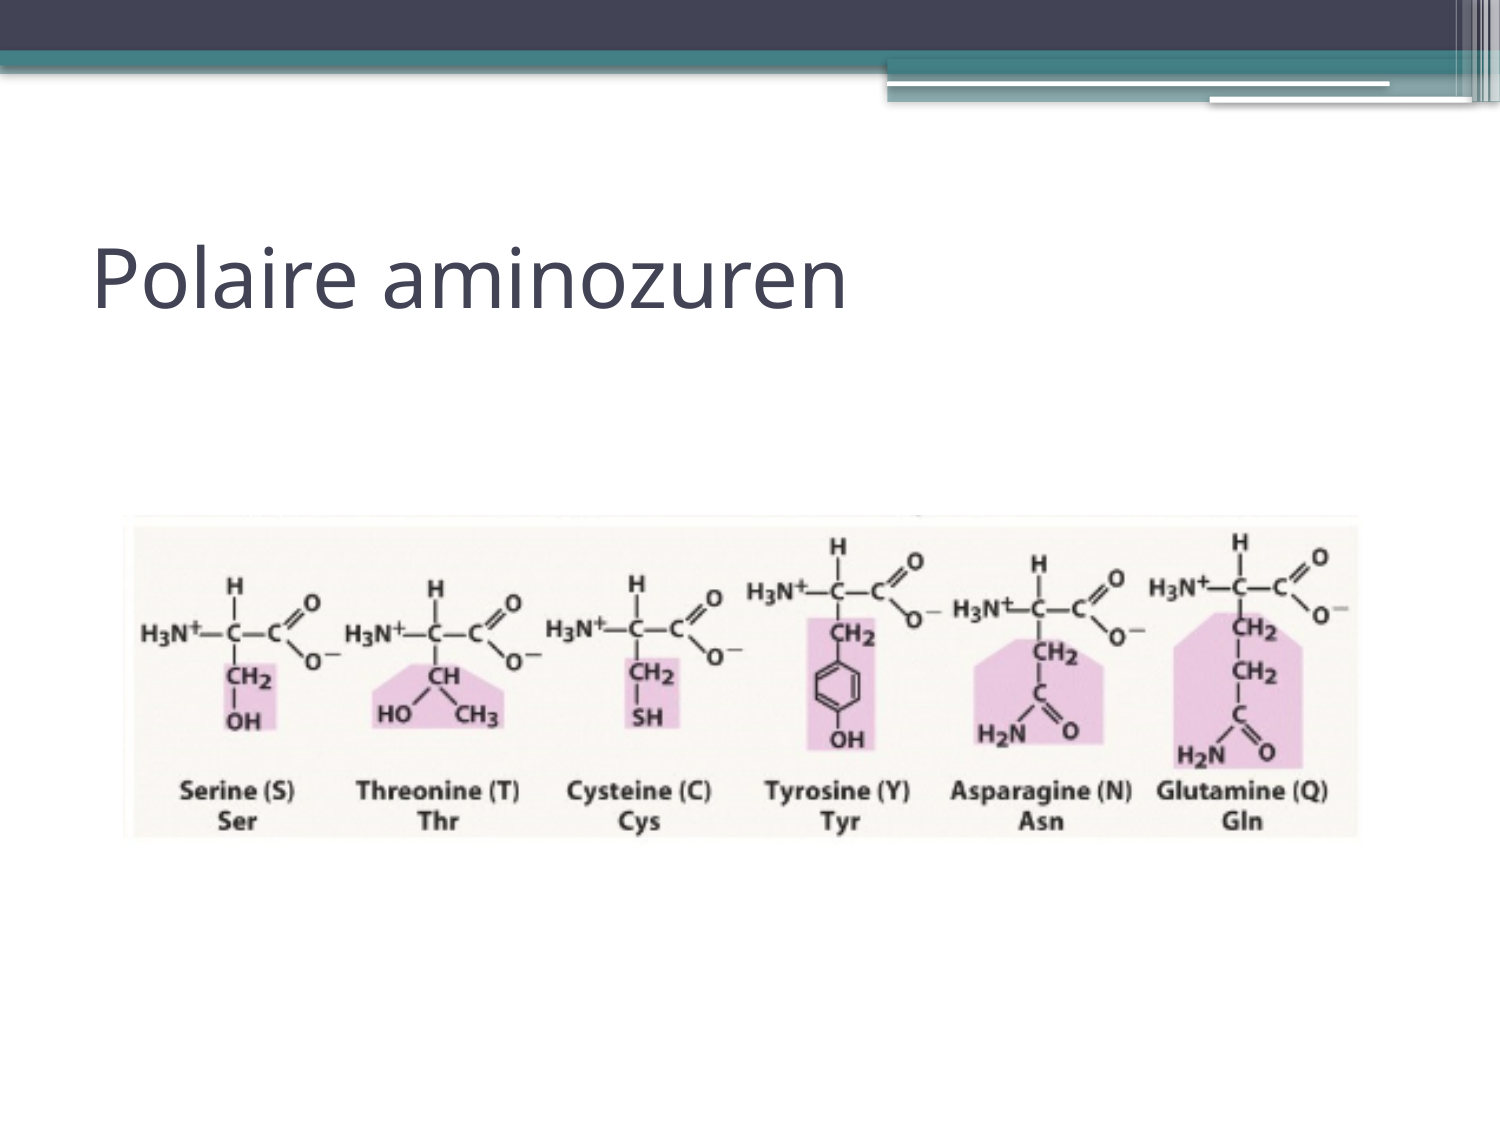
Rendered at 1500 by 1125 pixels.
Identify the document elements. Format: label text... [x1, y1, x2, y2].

title Polaire aminozuren [75, 187, 1425, 363]
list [123, 514, 1370, 846]
